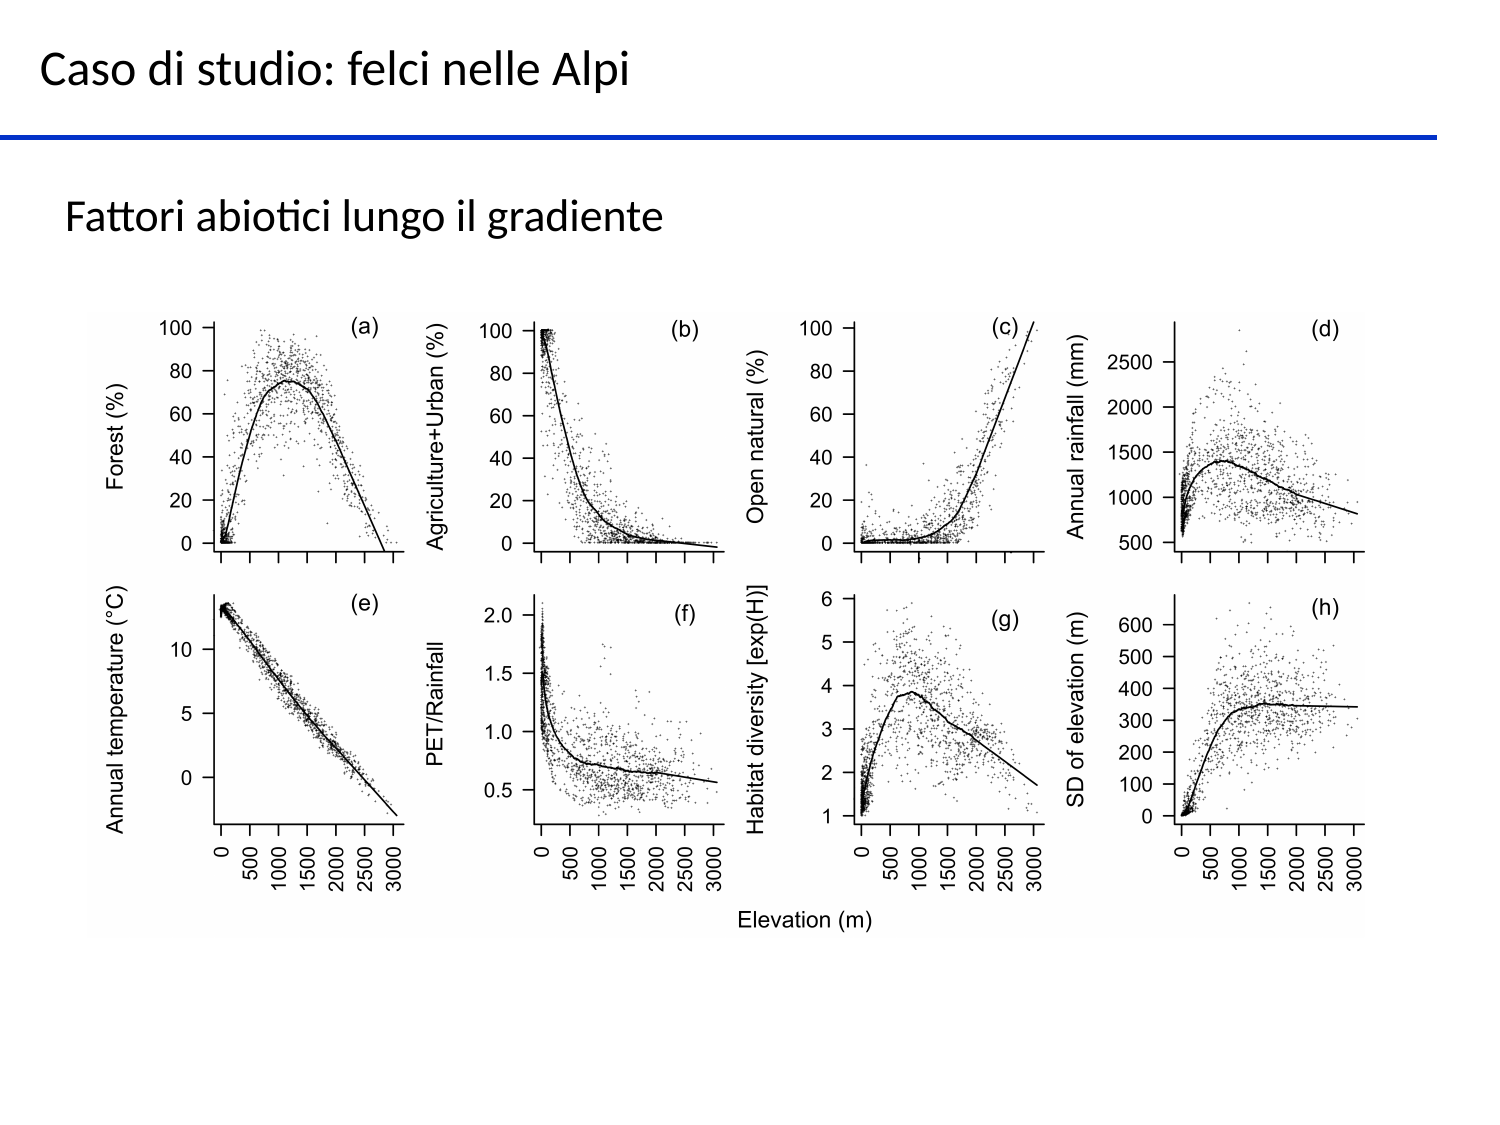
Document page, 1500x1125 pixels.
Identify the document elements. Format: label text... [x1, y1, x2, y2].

picture [87, 312, 1366, 938]
text_box Fattori abiotici lungo il gradiente [49, 177, 1475, 248]
text_box Caso di studio: felci nelle Alpi [24, 27, 1450, 103]
